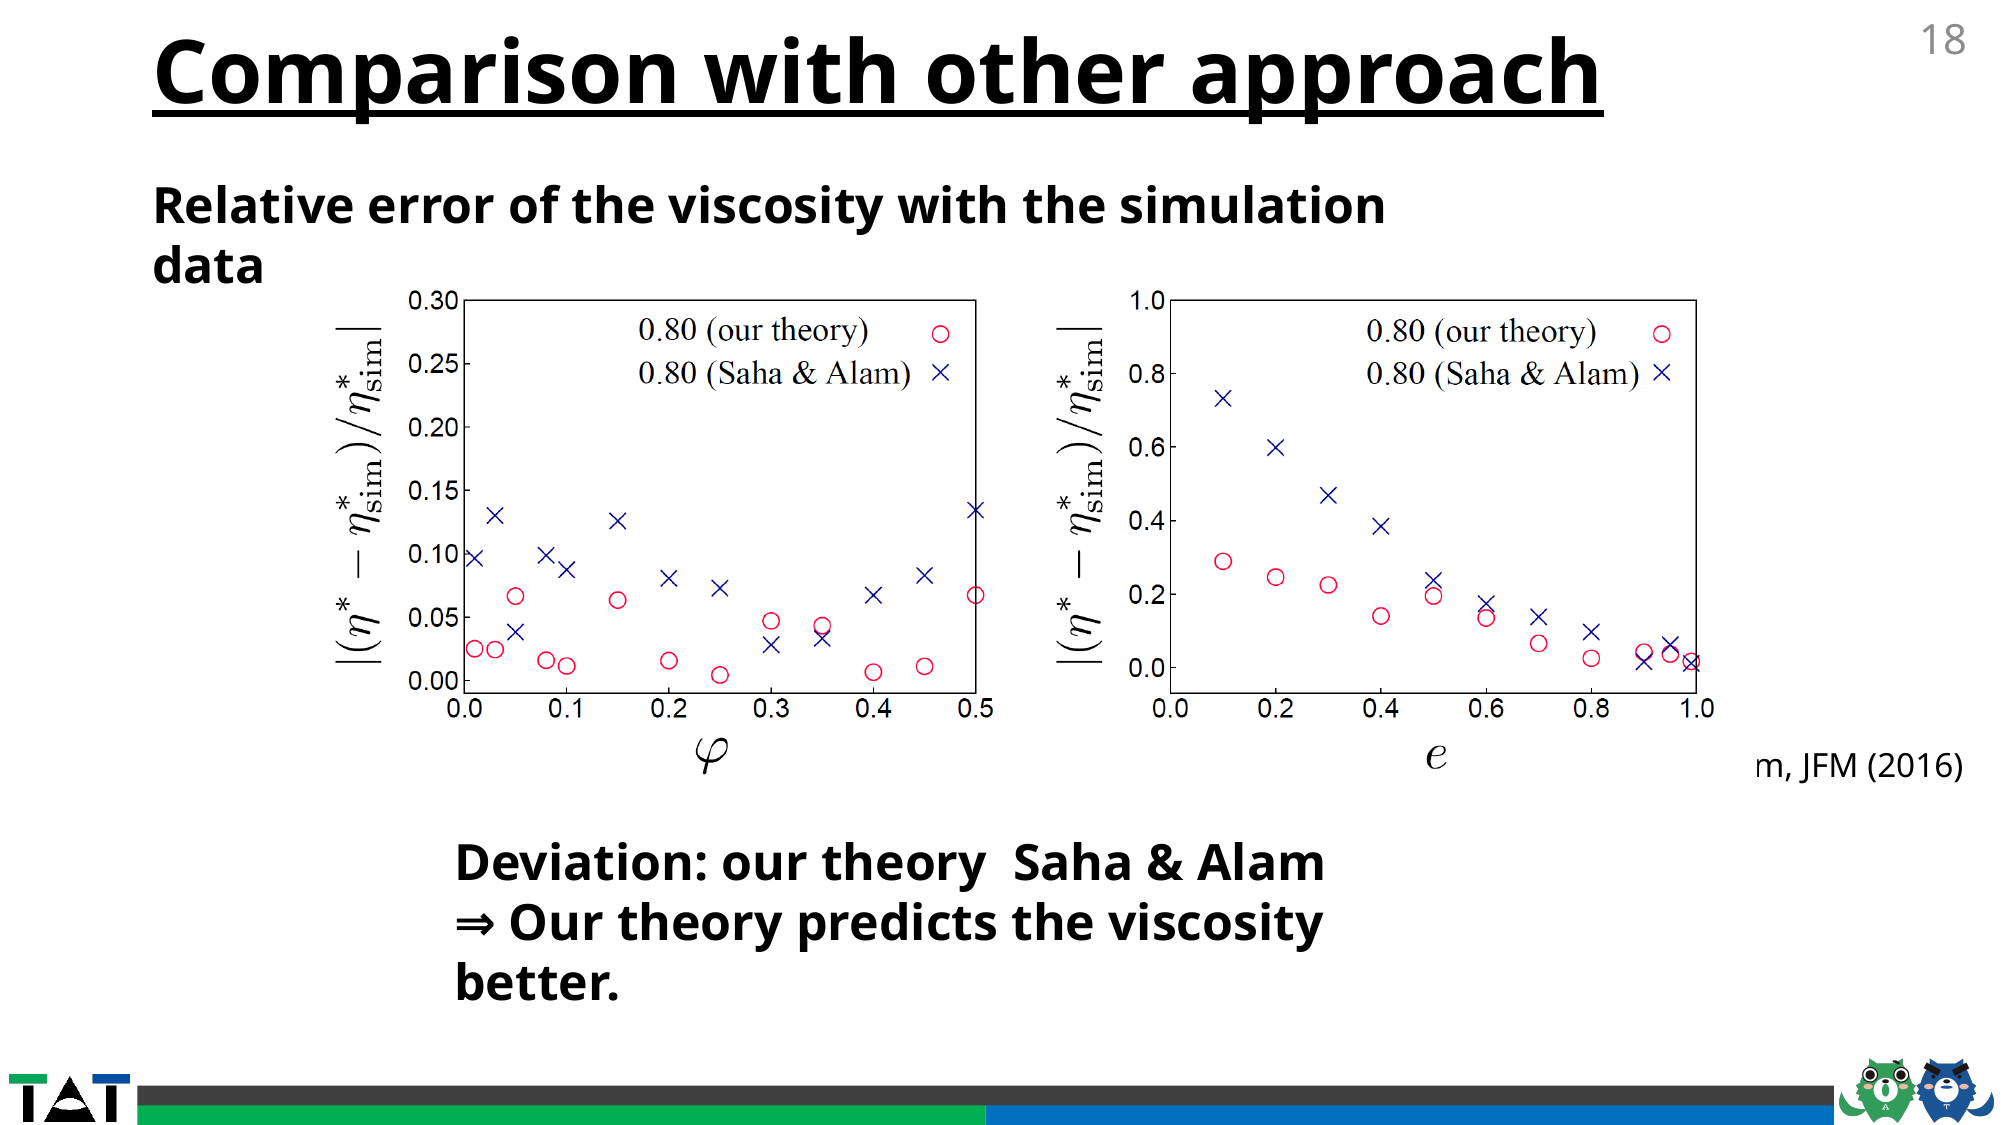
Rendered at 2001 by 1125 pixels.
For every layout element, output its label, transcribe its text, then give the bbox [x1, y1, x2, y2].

text_box 👉 Saha & Alam, JFM (2016) [1523, 736, 1991, 791]
title Comparison with other approach [137, 19, 1863, 131]
slide_number 18 [1532, 11, 1983, 72]
picture [1839, 1058, 1994, 1123]
picture [307, 250, 1758, 784]
text_box Relative error of the viscosity with the simulation data [137, 165, 1464, 301]
picture [9, 1074, 130, 1122]
